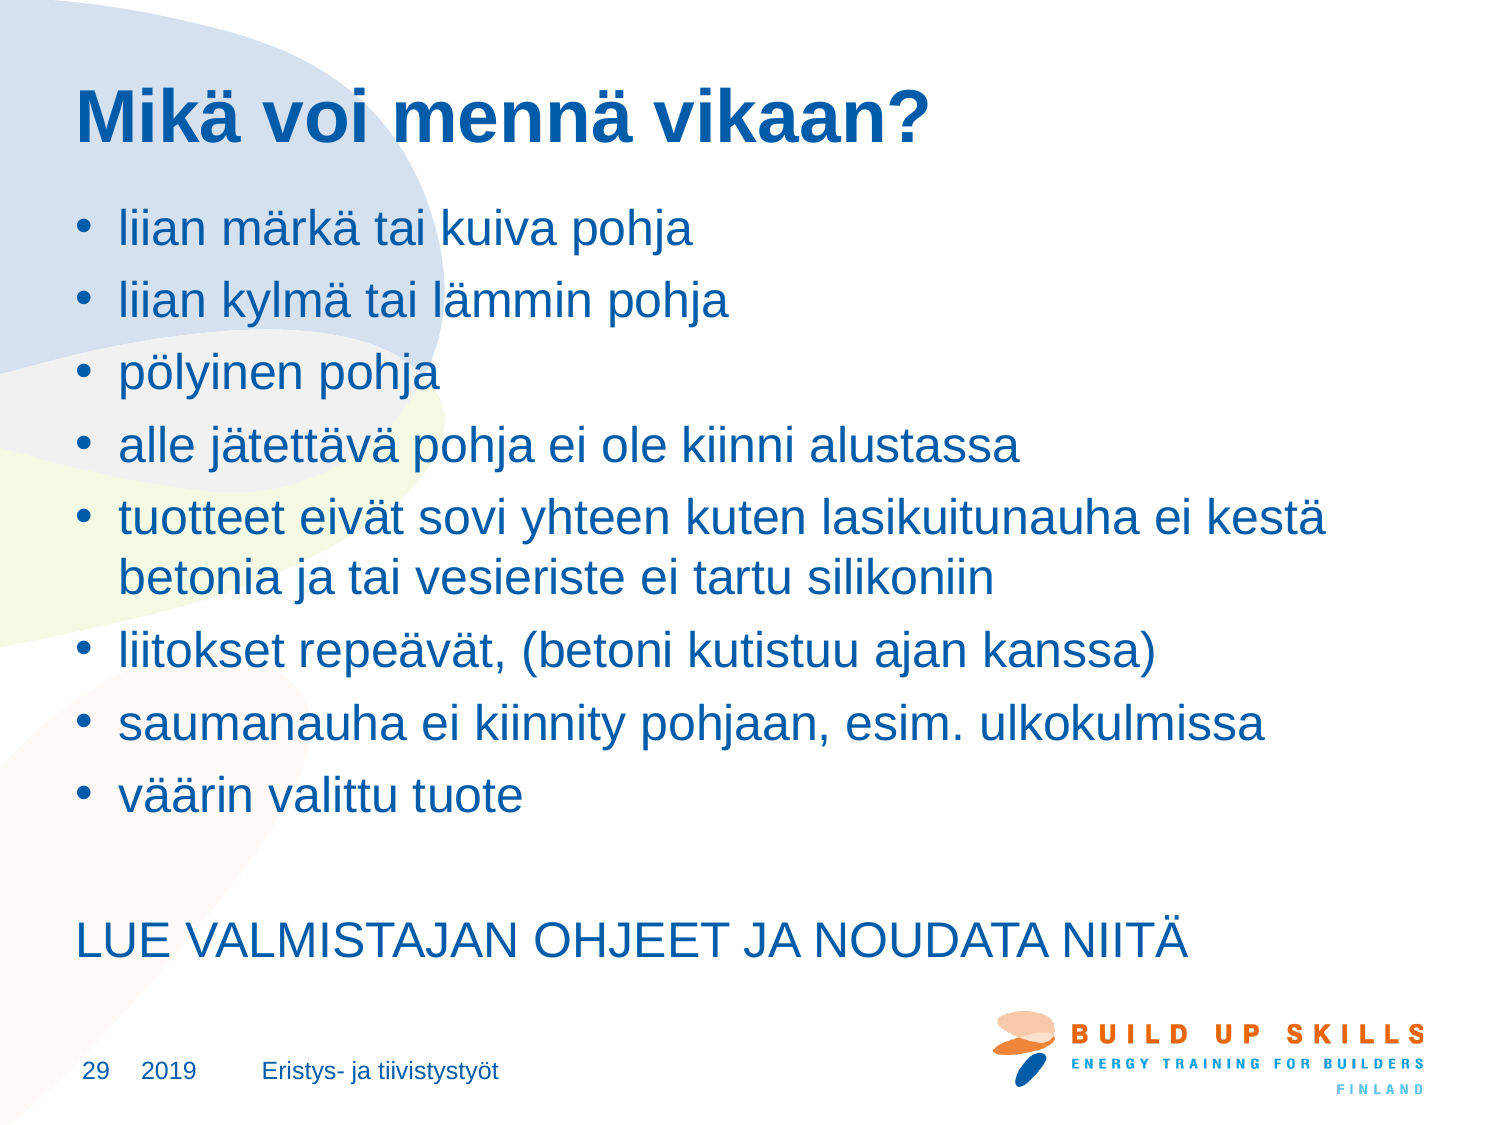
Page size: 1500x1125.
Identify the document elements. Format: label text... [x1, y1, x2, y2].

list liian märkä tai kuiva pohja liian kylmä tai lämmin pohja pölyinen pohja alle jätettävä pohja ei ole kiinni alustassa tuotteet eivät sovi yhteen kuten lasikuitunauha ei kestä betonia ja tai vesieriste ei tartu silikoniin liitokset repeävät, (betoni kutistuu ajan kanssa) saumanauha ei kiinnity pohjaan, esim. ulkokulmissa väärin valittu tuote LUE VALMISTAJAN OHJEET JA NOUDATA NIITÄ [75, 195, 1425, 1047]
title Mikä voi mennä vikaan? [75, 78, 1425, 195]
picture [993, 1047, 1424, 1094]
